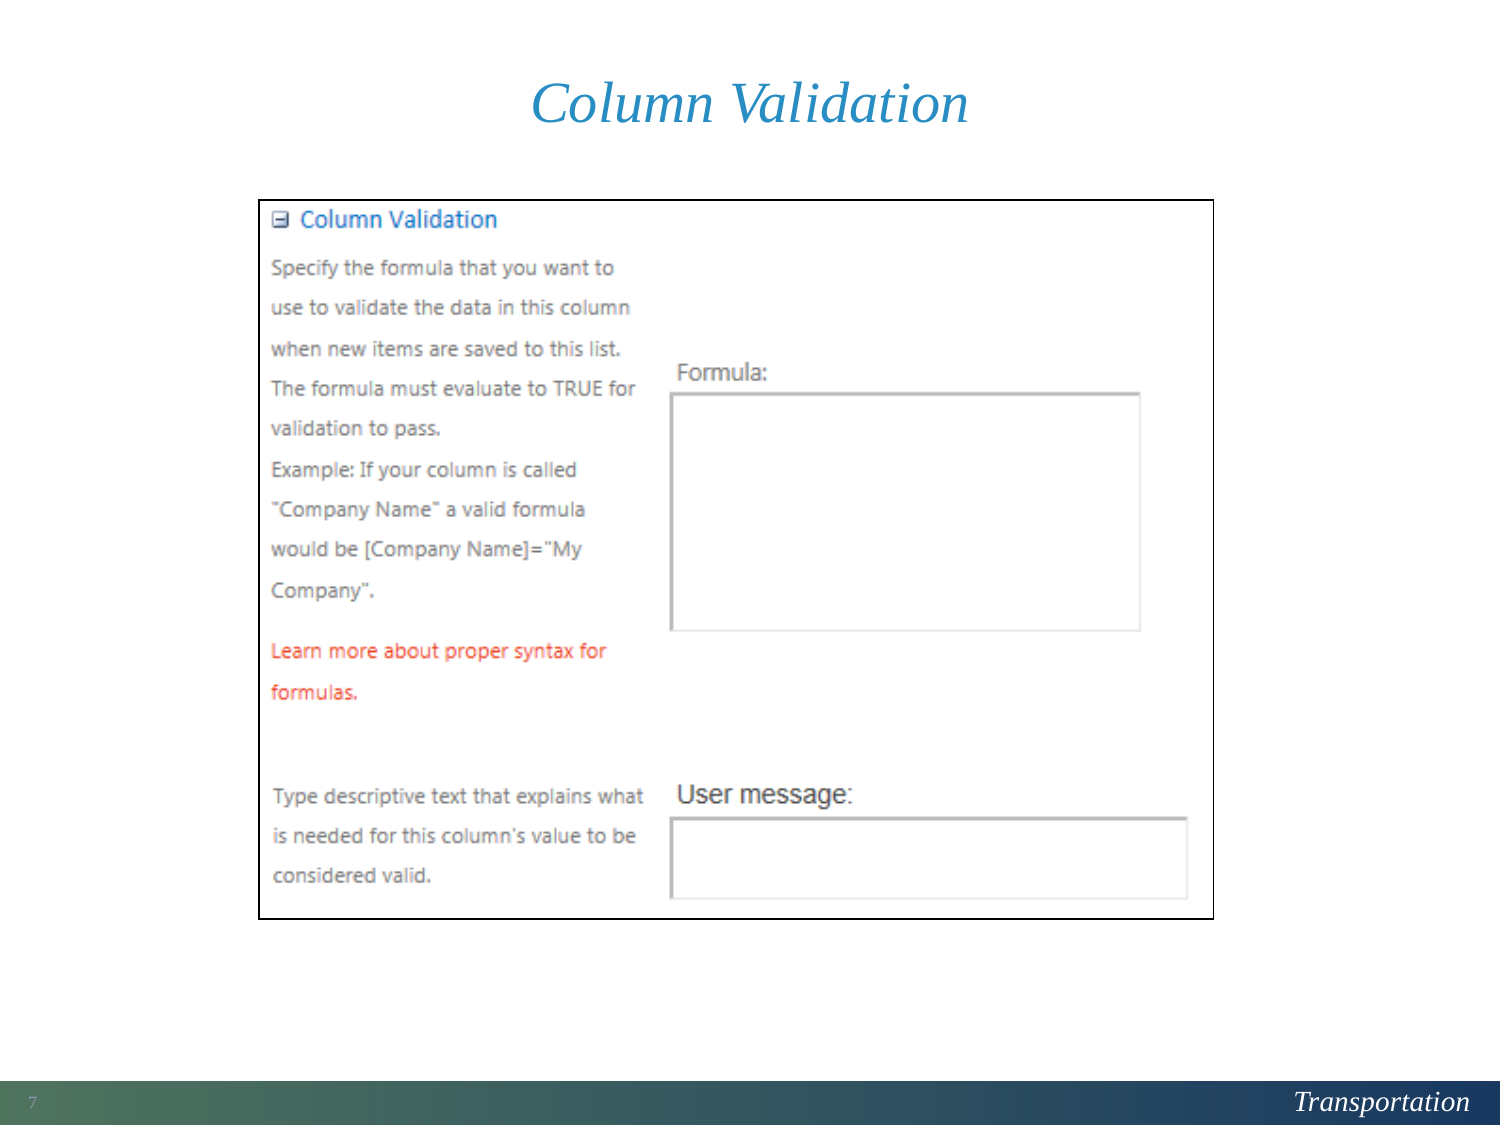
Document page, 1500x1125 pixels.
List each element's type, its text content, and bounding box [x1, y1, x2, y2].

title Column Validation [103, 16, 1397, 191]
picture [259, 200, 1213, 919]
slide_number 83 [12, 1091, 351, 1114]
